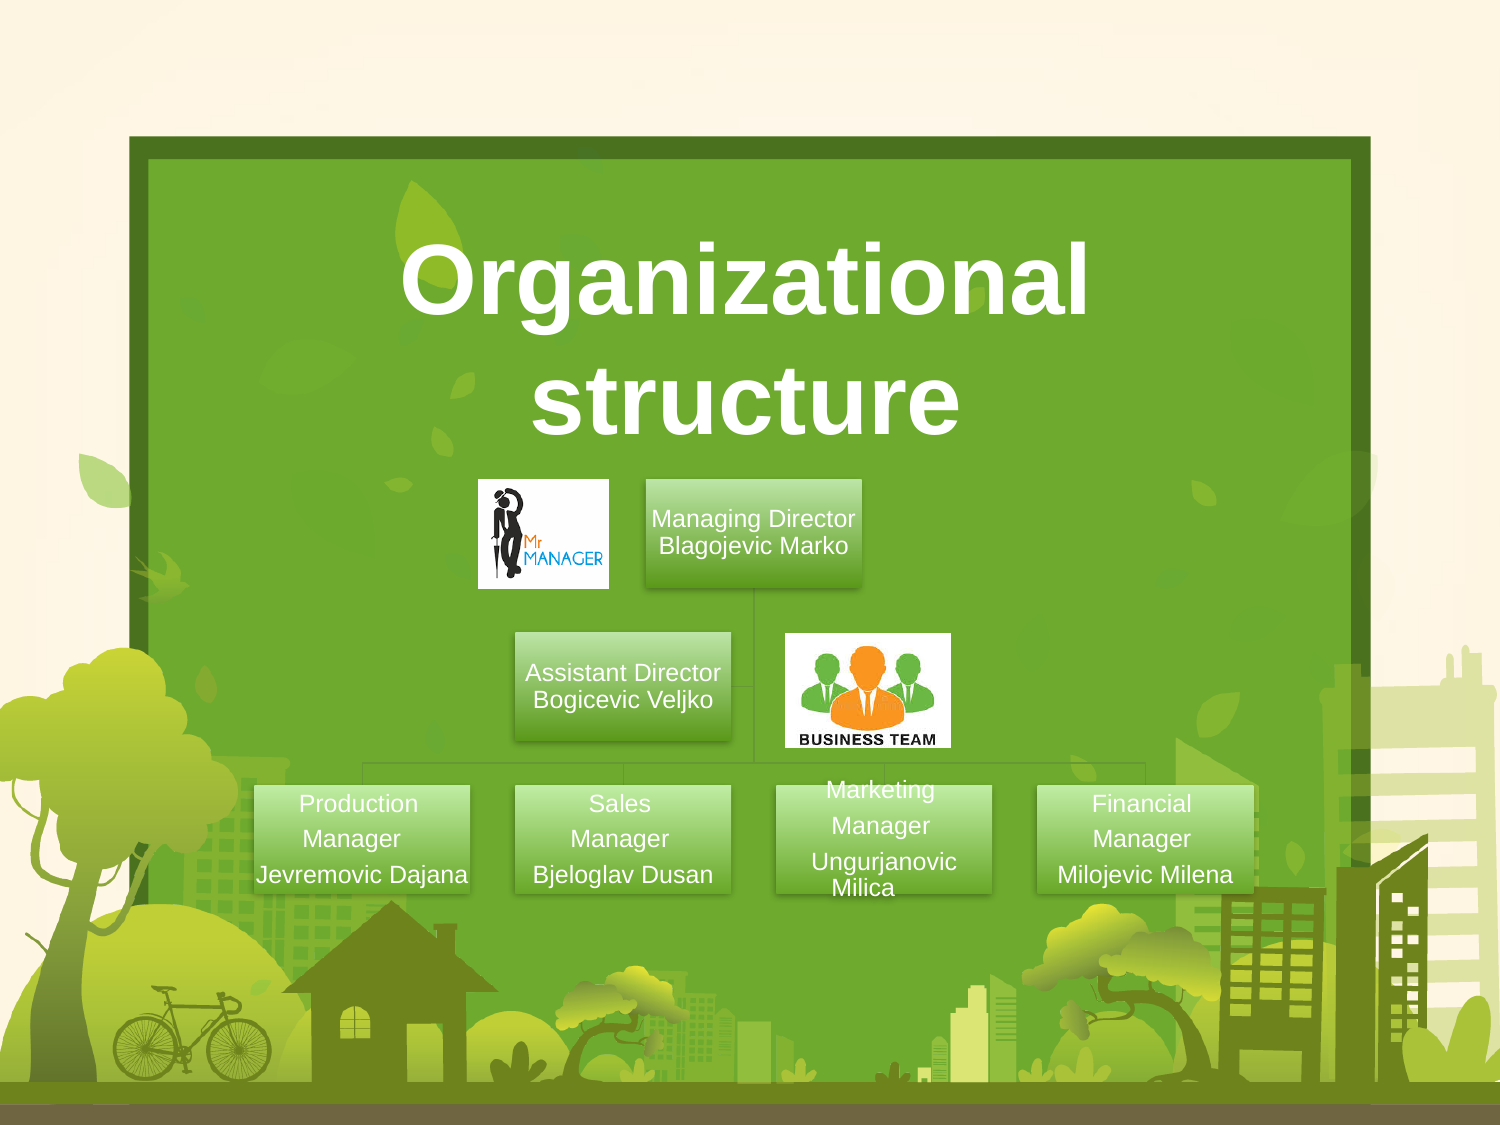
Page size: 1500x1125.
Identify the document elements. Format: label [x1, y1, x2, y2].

text_box [129, 136, 1371, 145]
picture [0, 0, 1500, 1125]
text_box [253, 444, 1255, 929]
